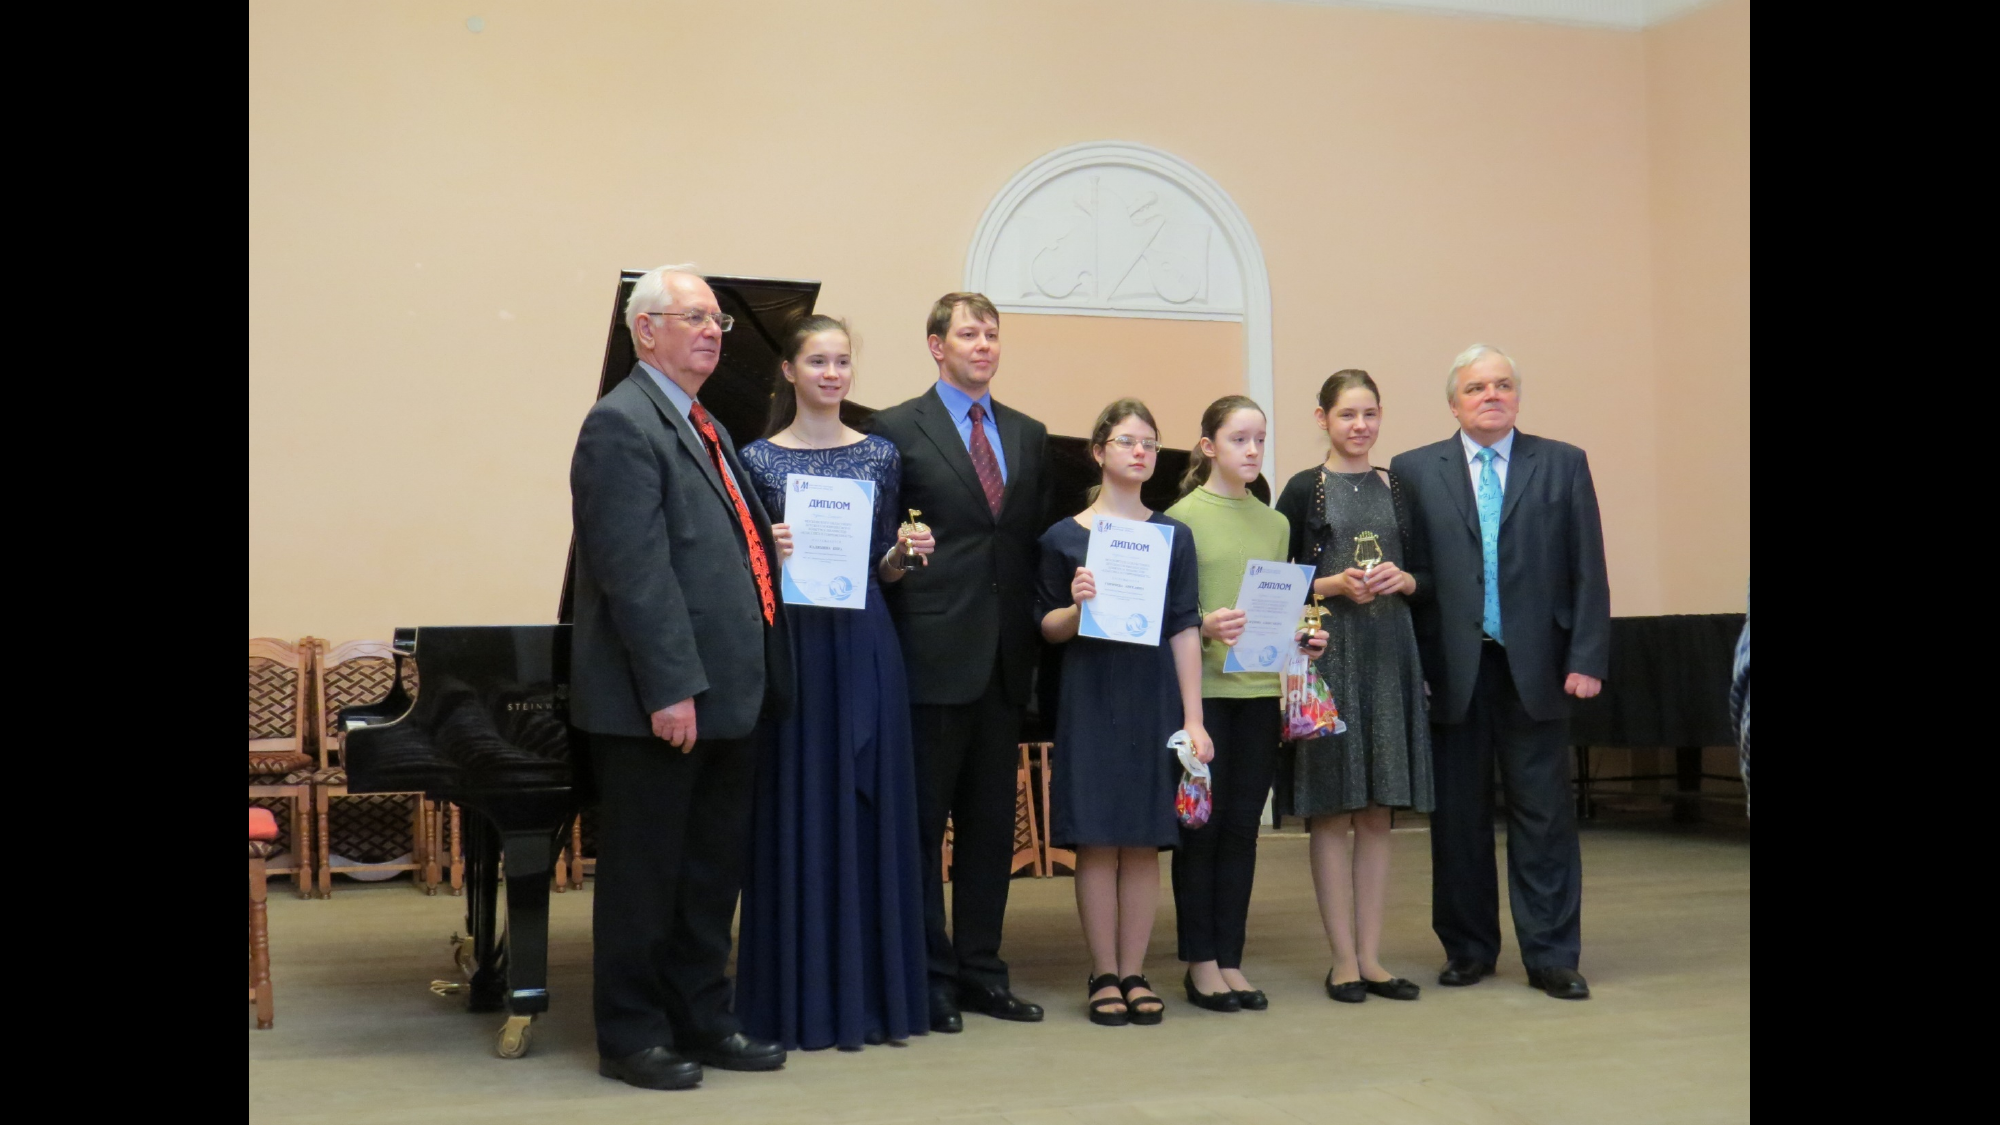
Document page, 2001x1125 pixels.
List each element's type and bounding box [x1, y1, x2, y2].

picture [249, 0, 1750, 1125]
